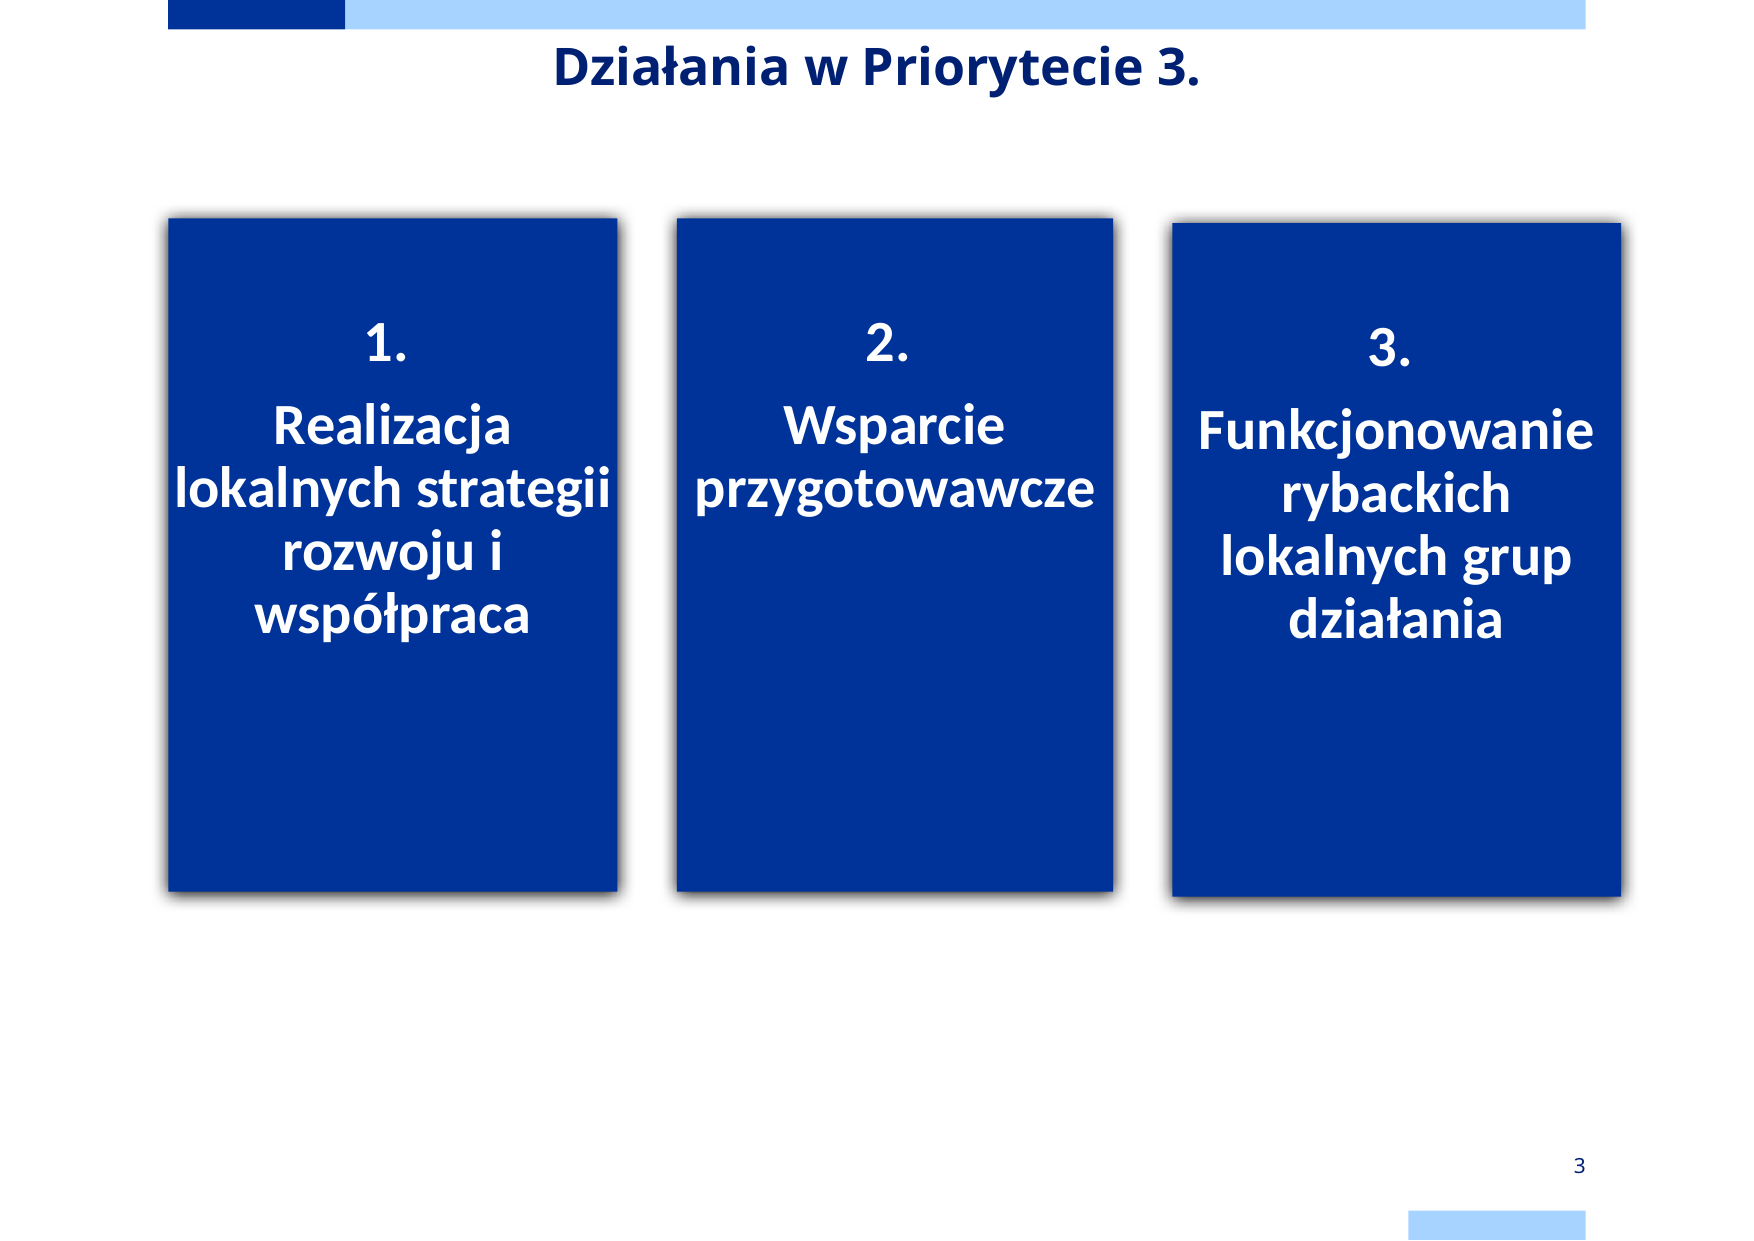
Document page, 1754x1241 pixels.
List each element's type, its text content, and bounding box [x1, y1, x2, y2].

slide_number 3 [1408, 1151, 1586, 1182]
title Działania w Priorytecie 3. [168, 29, 1586, 172]
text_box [168, 218, 1622, 897]
